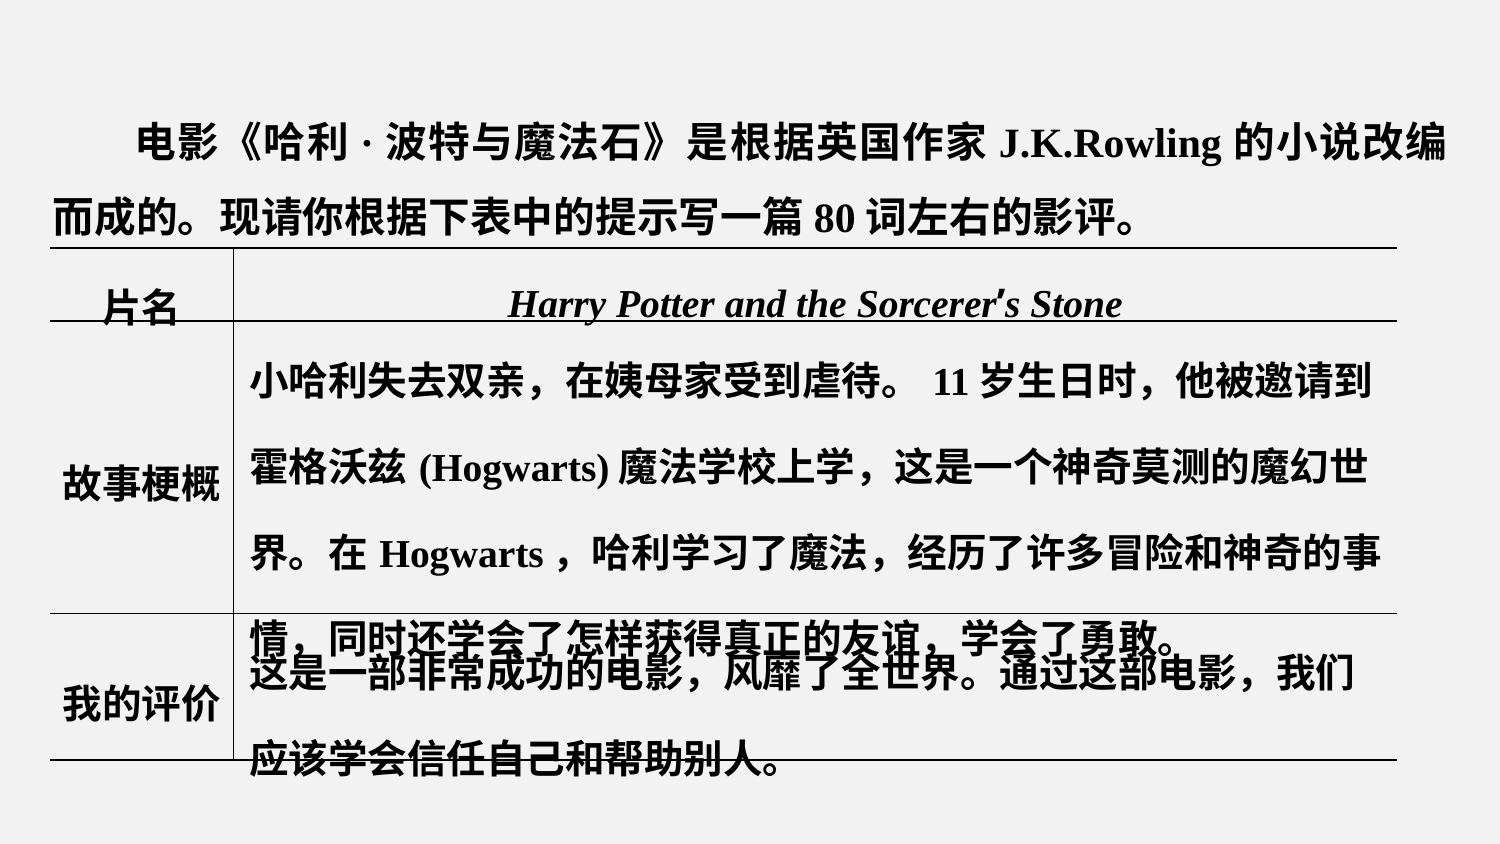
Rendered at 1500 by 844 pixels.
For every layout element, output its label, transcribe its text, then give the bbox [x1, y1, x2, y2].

table_header Harry Potter and the Sorcerer’s Stone [234, 249, 1397, 320]
table_cell 小哈利失去双亲，在姨母家受到虐待。11岁生日时，他被邀请到霍格沃兹(Hogwarts)魔法学校上学，这是一个神奇莫测的魔幻世界。在Hogwarts，哈利学习了魔法，经历了许多冒险和神奇的事情，同时还学会了怎样获得真正的友谊，学会了勇敢。 [234, 322, 1397, 613]
table_cell 我的评价 [50, 614, 233, 759]
text_box 电影《哈利·波特与魔法石》是根据英国作家J.K.Rowling的小说改编而成的。现请你根据下表中的提示写一篇80词左右的影评。 [41, 85, 1459, 247]
table_cell 这是一部非常成功的电影，风靡了全世界。通过这部电影，我们应该学会信任自己和帮助别人。 [234, 614, 1397, 759]
table_header 片名 [50, 249, 233, 320]
table_cell 故事梗概 [50, 322, 233, 613]
